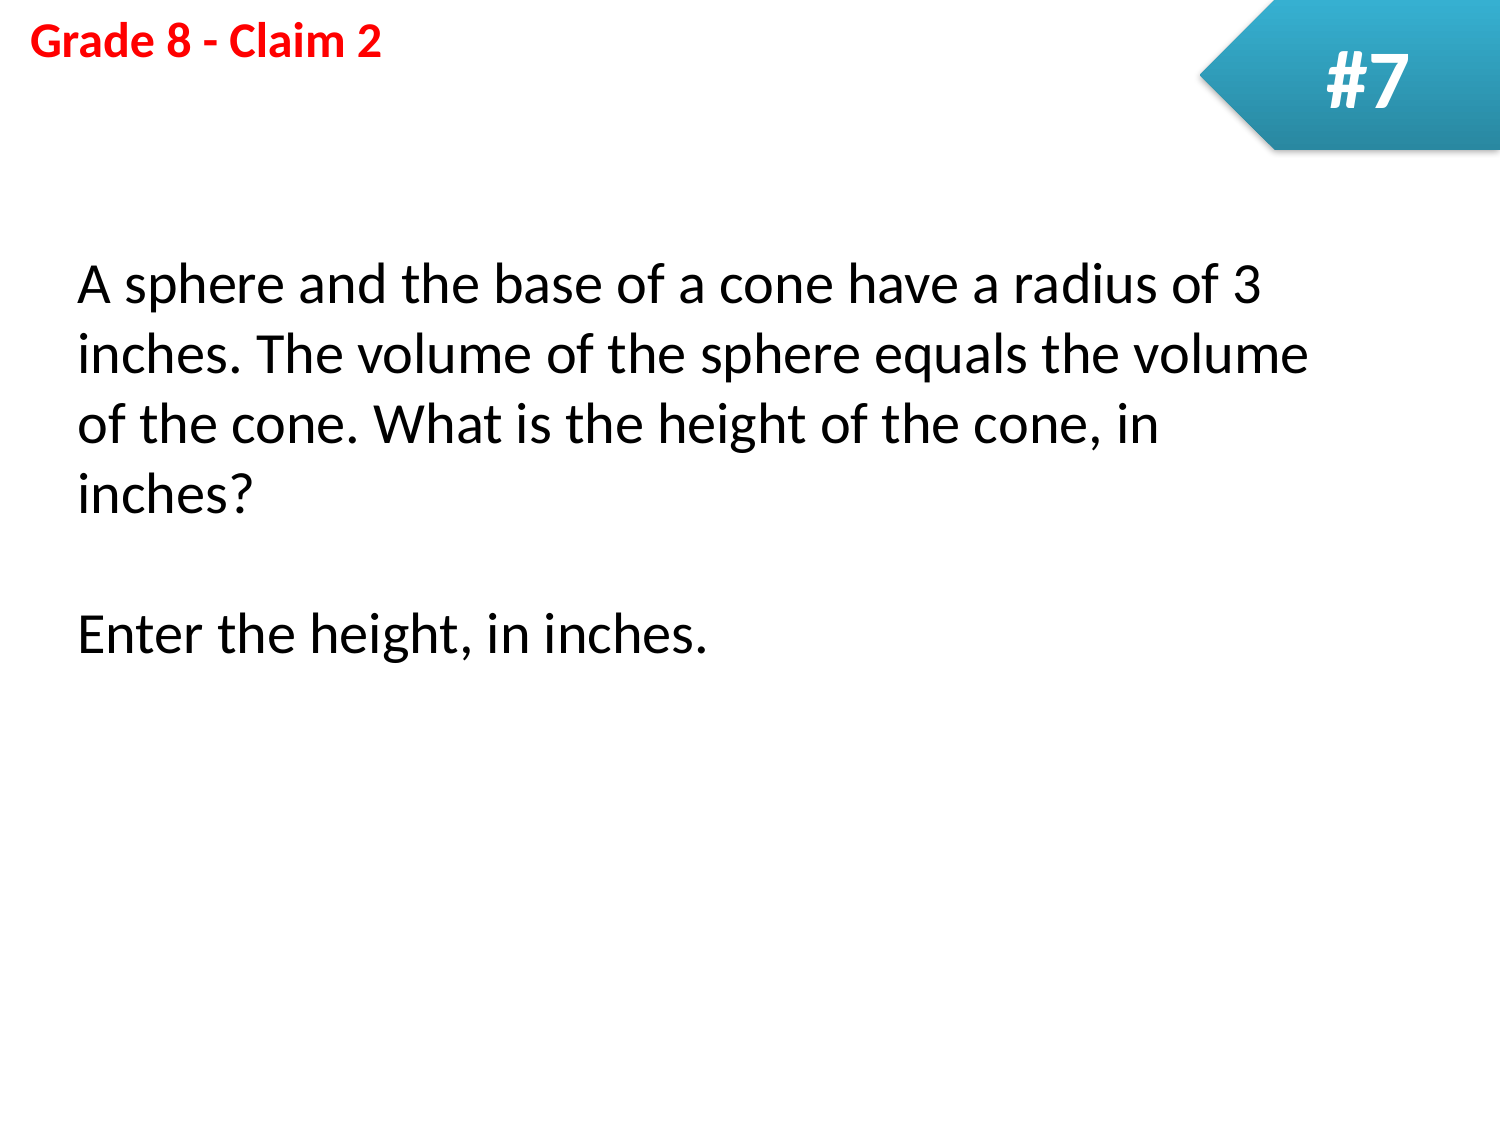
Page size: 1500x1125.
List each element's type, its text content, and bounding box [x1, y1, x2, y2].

text_box #7 [1199, 0, 1500, 150]
list A sphere and the base of a cone have a radius of 3 inches. The volume of the sphere equals the volume of the cone. What is the height of the cone, in inches? Enter the height, in inches. [62, 237, 1357, 850]
